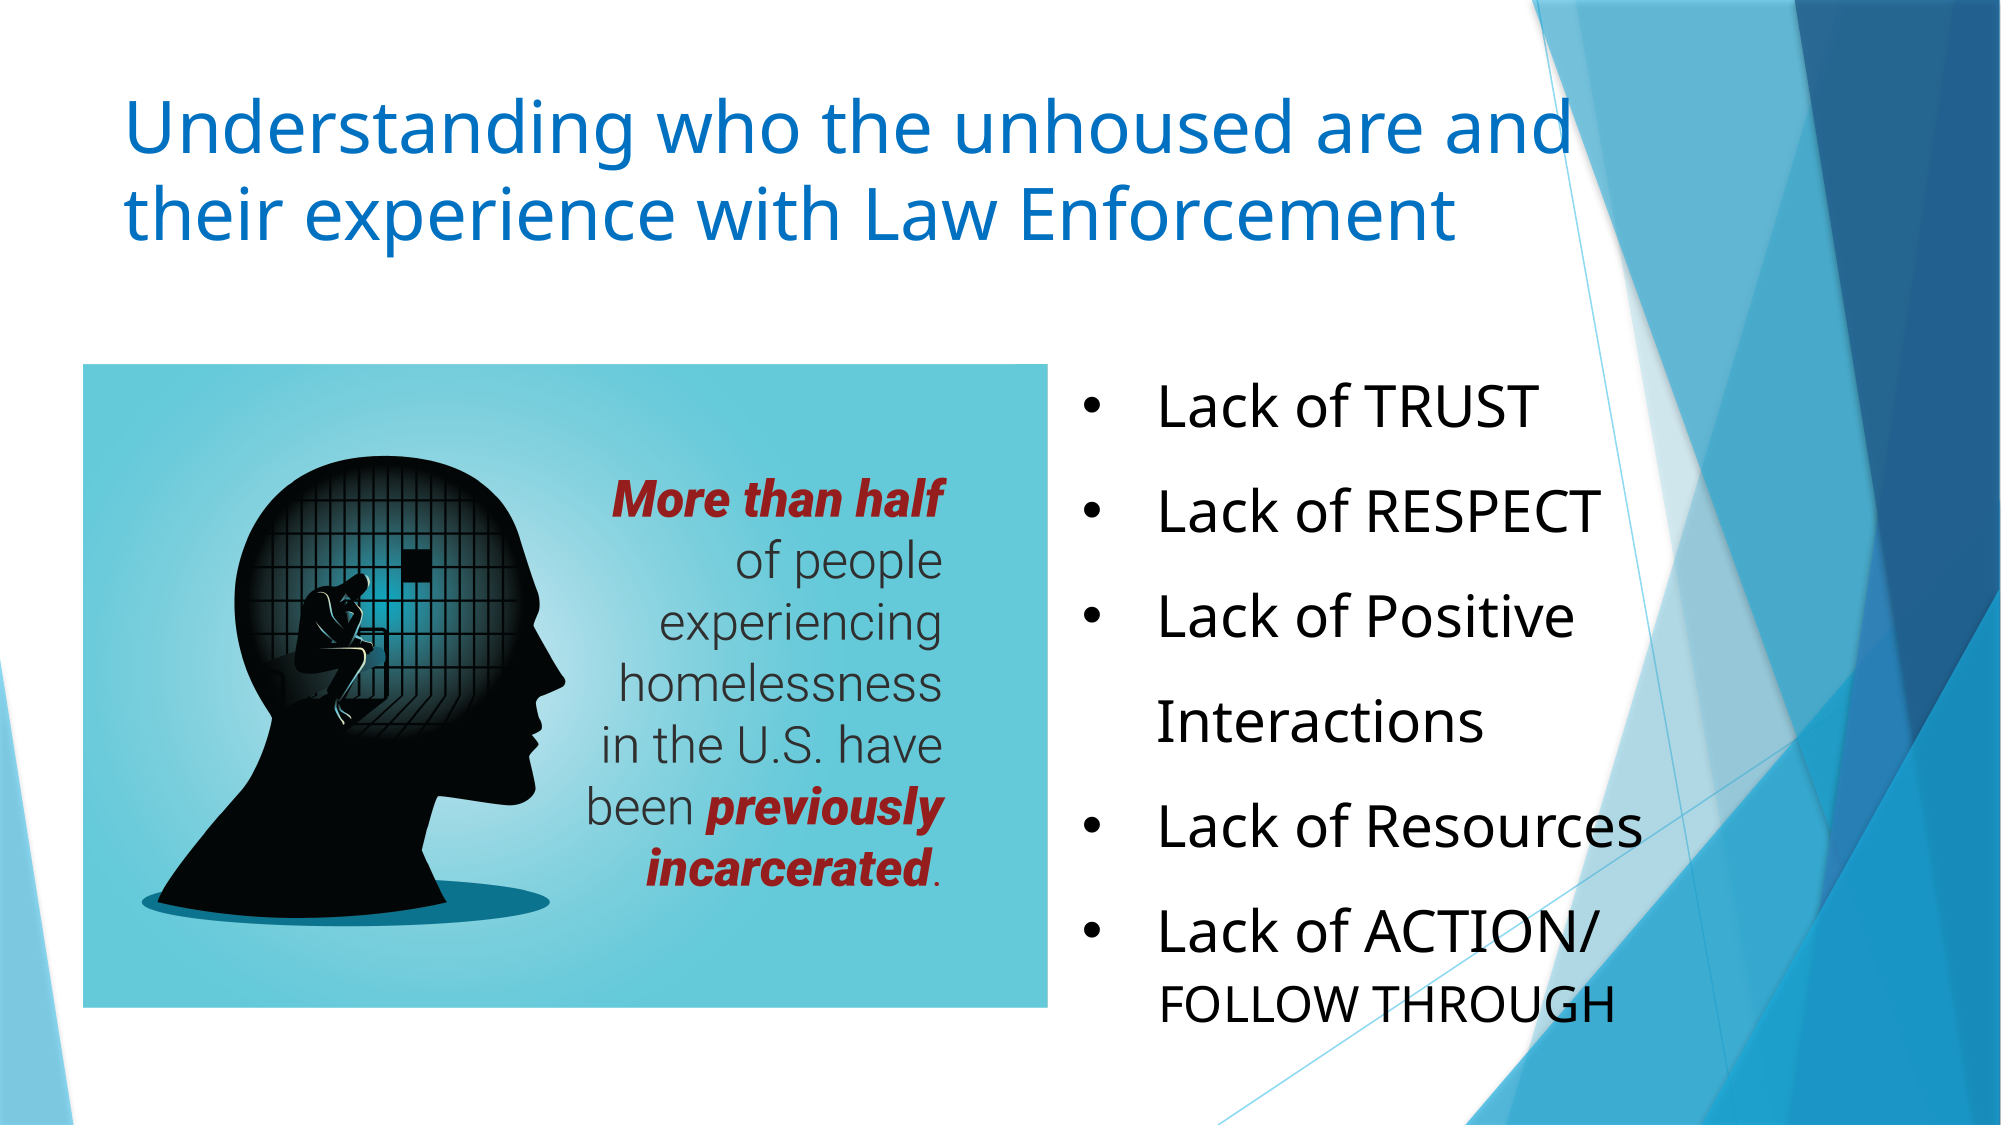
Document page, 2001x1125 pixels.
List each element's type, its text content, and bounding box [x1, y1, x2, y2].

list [82, 363, 1048, 1008]
text_box Lack of TRUST Lack of RESPECT Lack of Positive Interactions Lack of Resources Lack of ACTION/ FOLLOW THROUGH [1067, 326, 1685, 1112]
title Understanding who the unhoused are and their experience with Law Enforcement [108, 73, 1601, 290]
